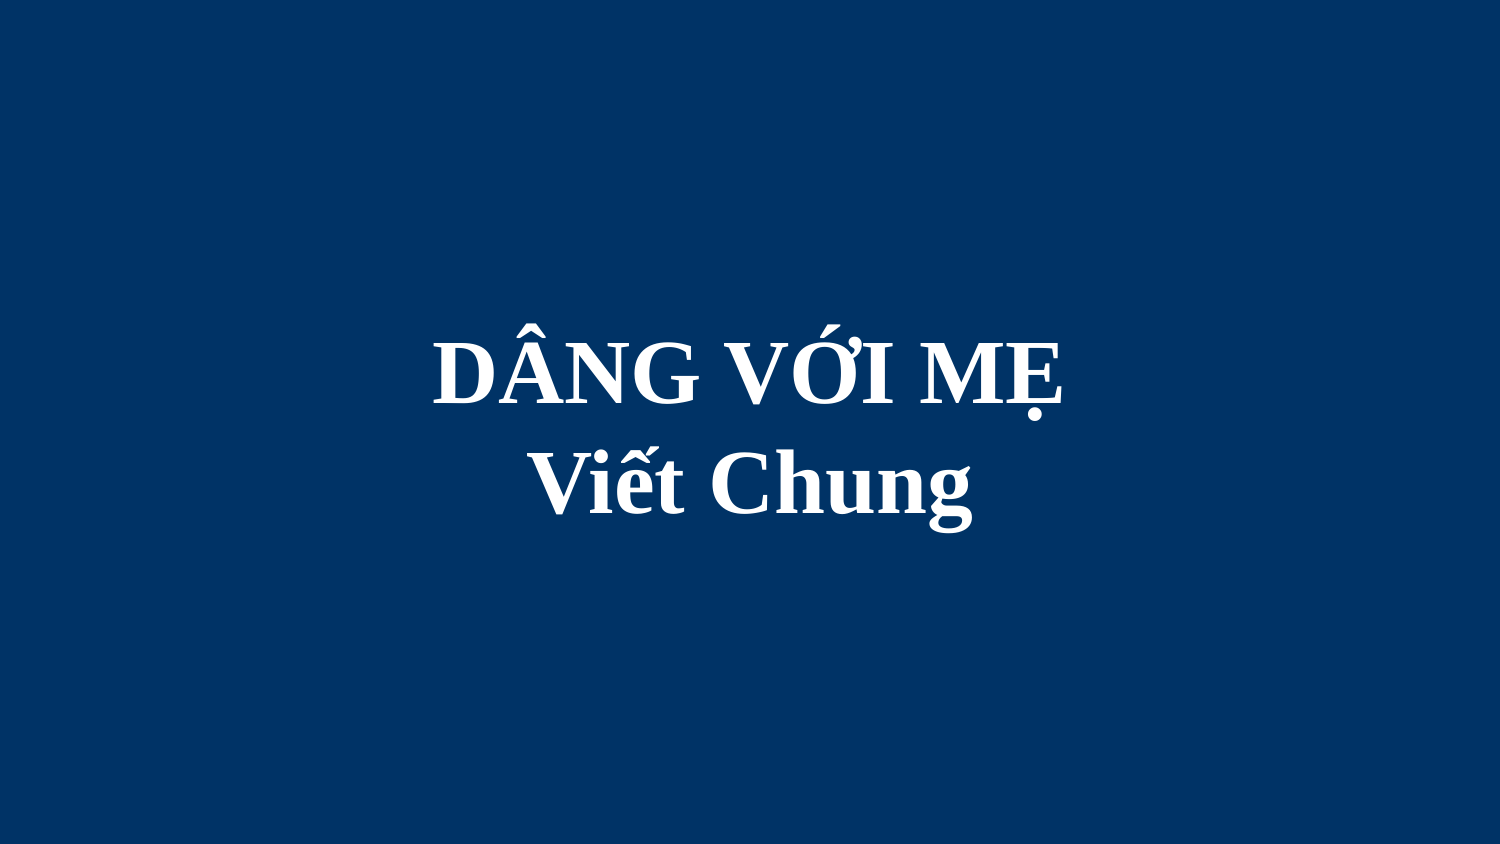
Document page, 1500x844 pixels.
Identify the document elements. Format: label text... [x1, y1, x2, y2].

title DÂNG VỚI MẸ Viết Chung [0, 0, 1500, 844]
